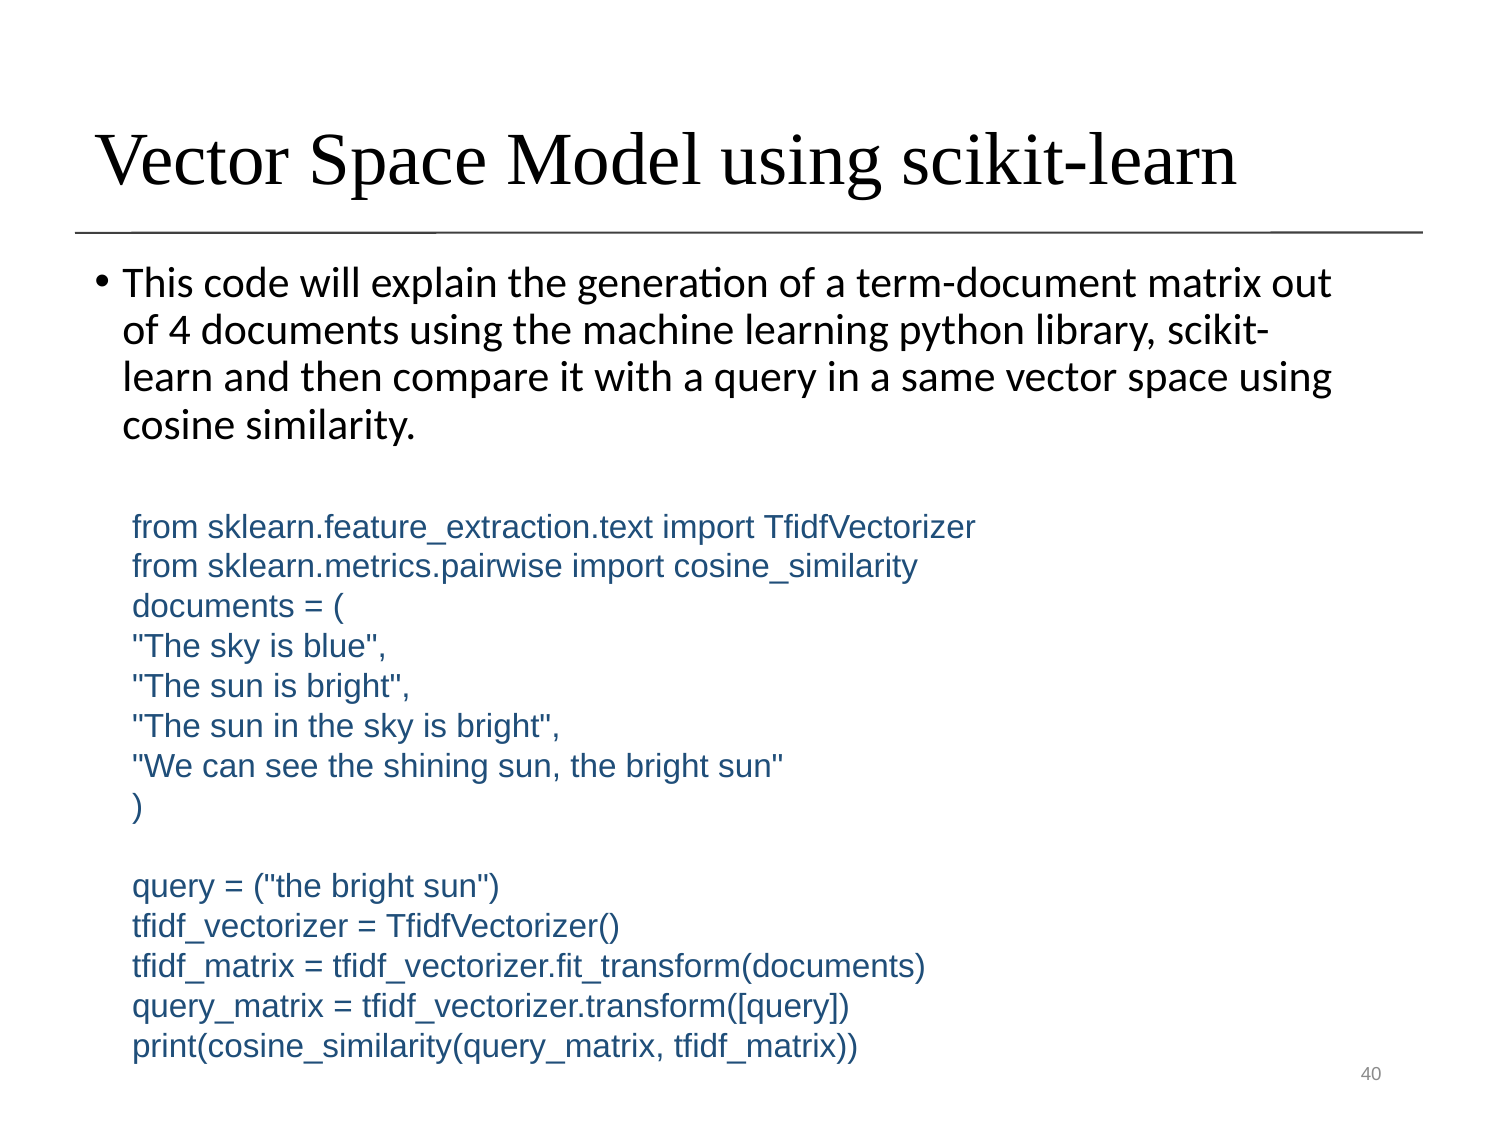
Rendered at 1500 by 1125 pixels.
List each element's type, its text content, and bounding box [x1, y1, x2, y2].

slide_number 40 [1059, 1071, 1397, 1103]
text_box from sklearn.feature_extraction.text import TfidfVectorizer from sklearn.metrics.pairwise import cosine_similarity documents = ( "The sky is blue", "The sun is bright", "The sun in the sky is bright", "We can see the shining sun, the bright sun" ) query = ("the bright sun") tfidf_vectorizer = TfidfVectorizer() tfidf_matrix = tfidf_vectorizer.fit_transform(documents) query_matrix = tfidf_vectorizer.transform([query]) print(cosine_similarity(query_matrix, tfidf_matrix)) [117, 497, 1465, 1071]
list This code will explain the generation of a term-document matrix out of 4 documents using the machine learning python library, scikit-learn and then compare it with a query in a same vector space using cosine similarity. [79, 252, 1374, 966]
title Vector Space Model using scikit-learn [79, 94, 1374, 226]
